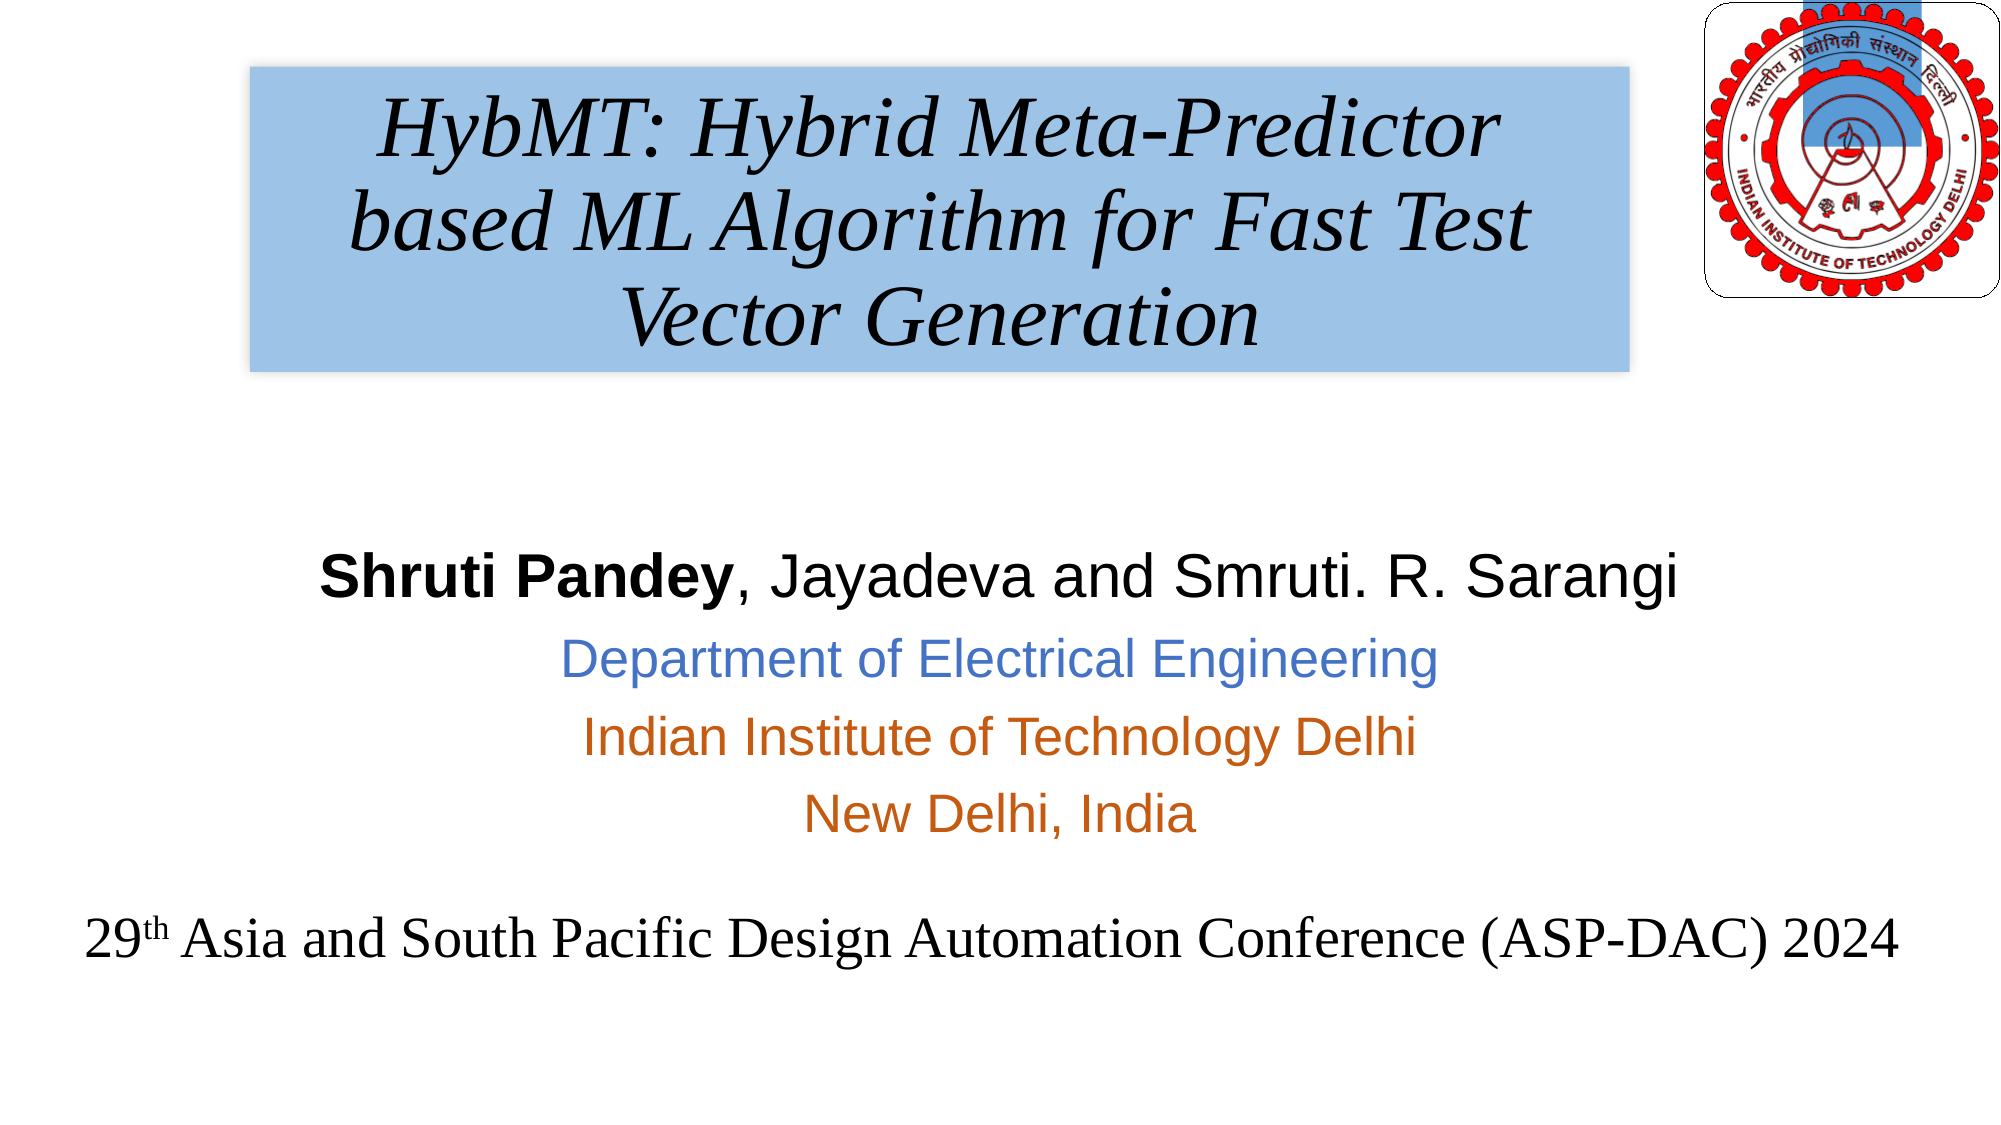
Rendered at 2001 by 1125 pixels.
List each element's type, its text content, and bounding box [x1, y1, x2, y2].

text_box 29th Asia and South Pacific Design Automation Conference (ASP-DAC) 2024 [69, 891, 1931, 977]
picture [1704, 2, 2000, 298]
text_box HybMT: Hybrid Meta-Predictor based ML Algorithm for Fast Test Vector Generation [249, 66, 1630, 372]
subtitle Shruti Pandey, Jayadeva and Smruti. R. Sarangi Department of Electrical Engineering Indian Institute of Technology Delhi New Delhi, India [249, 536, 1750, 853]
